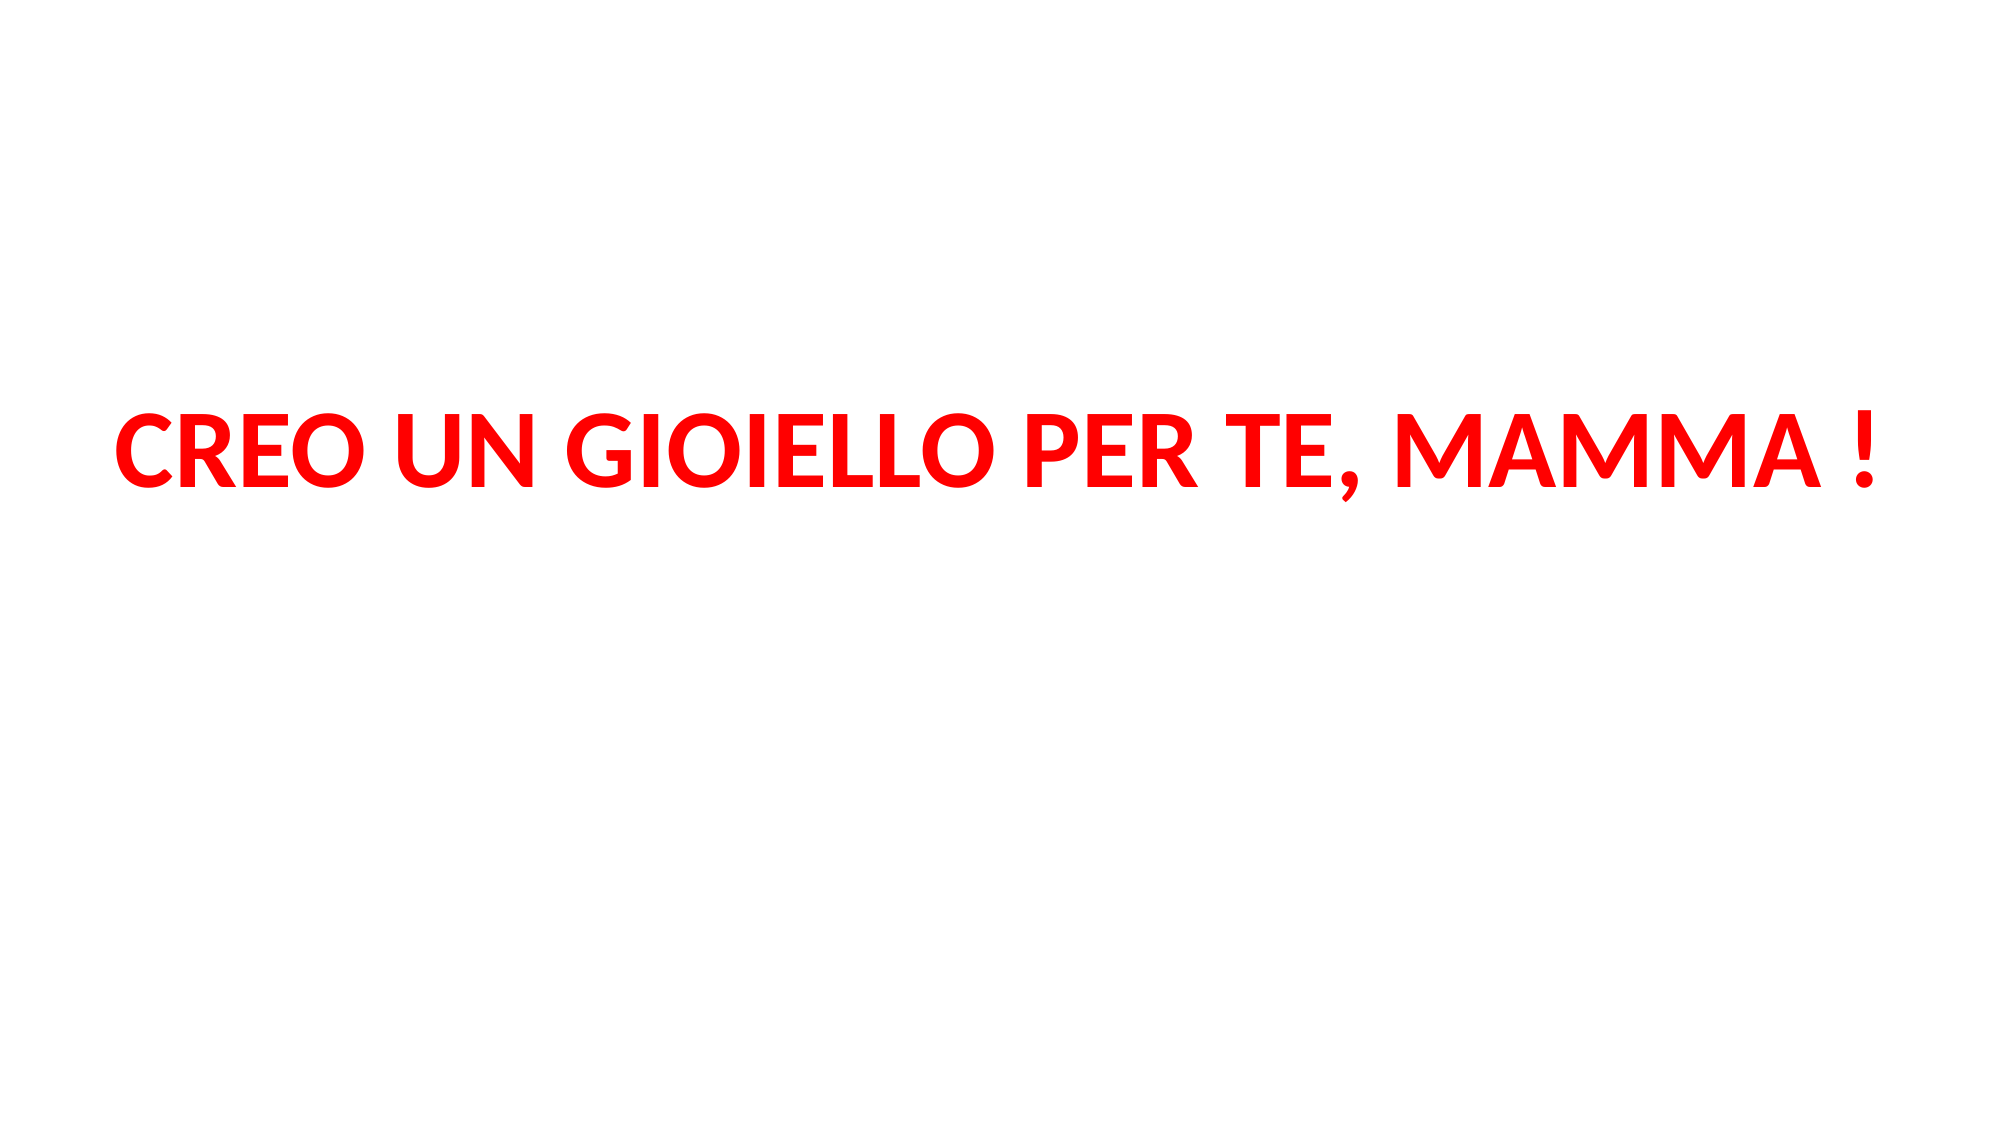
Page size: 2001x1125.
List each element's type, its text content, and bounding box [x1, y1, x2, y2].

text_box CREO UN GIOIELLO PER TE, MAMMA ! [99, 367, 1900, 518]
